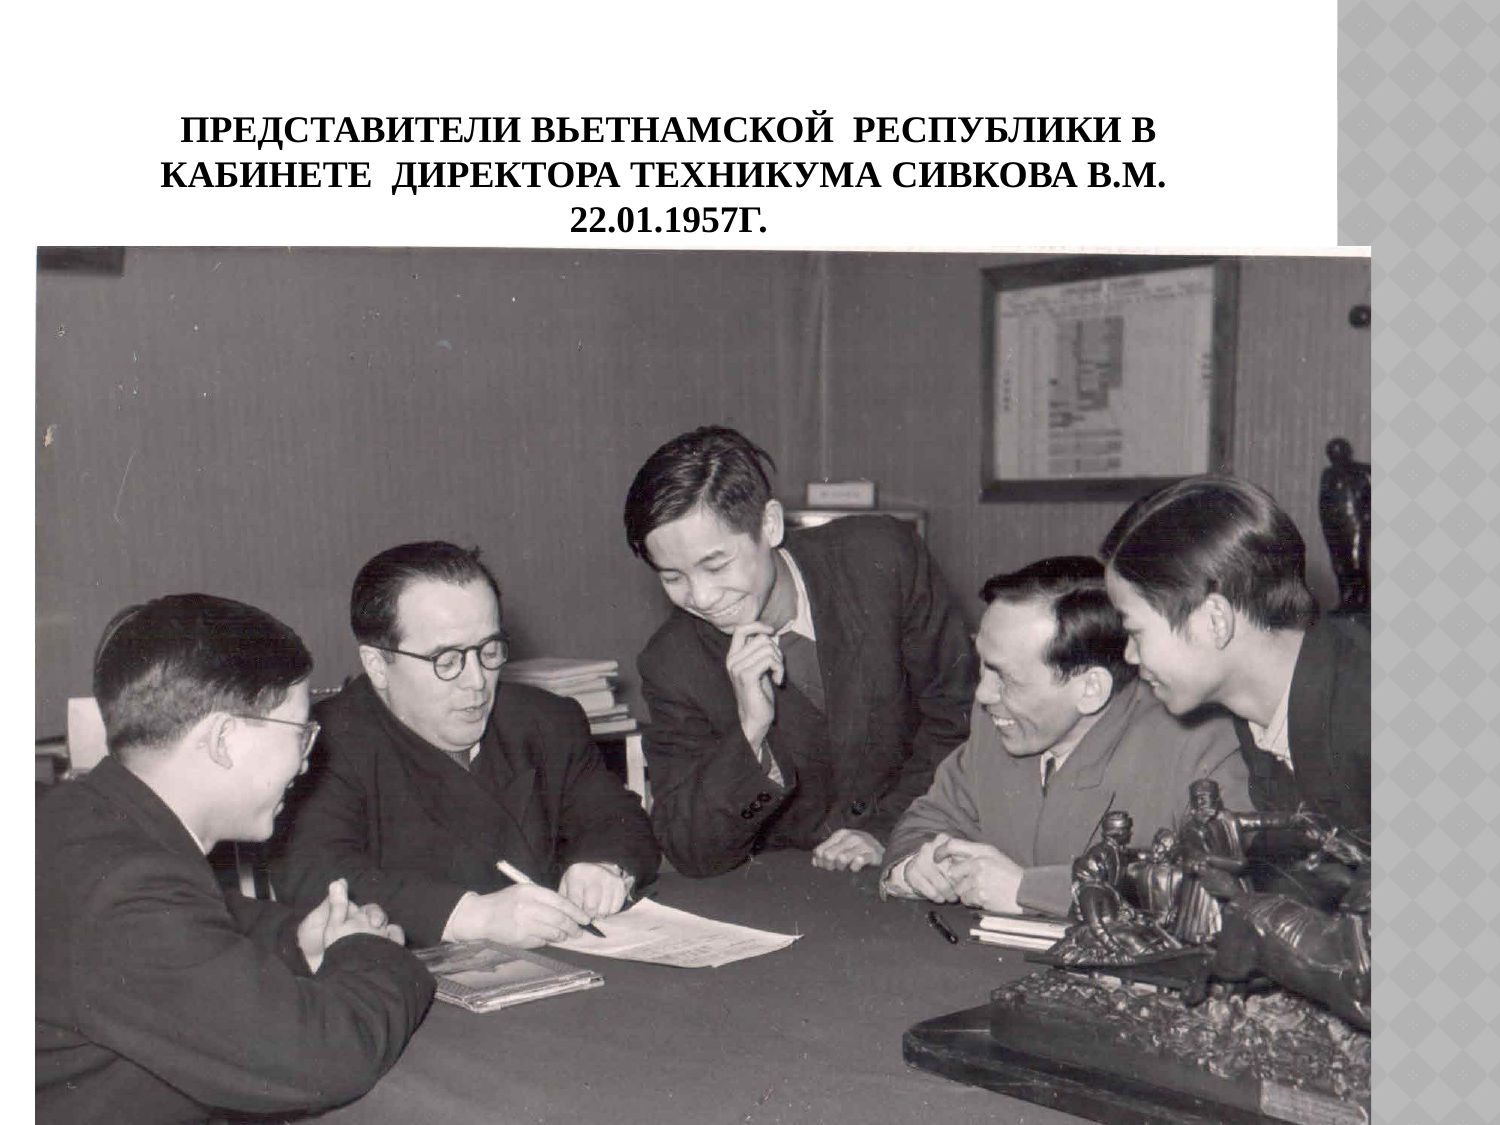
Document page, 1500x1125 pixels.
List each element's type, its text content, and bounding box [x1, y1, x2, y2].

title Представители вьетнамской республики в кабинете директора техникума Сивкова В.М. 22.01.1957г. [75, 52, 1263, 240]
picture [34, 245, 1372, 1125]
